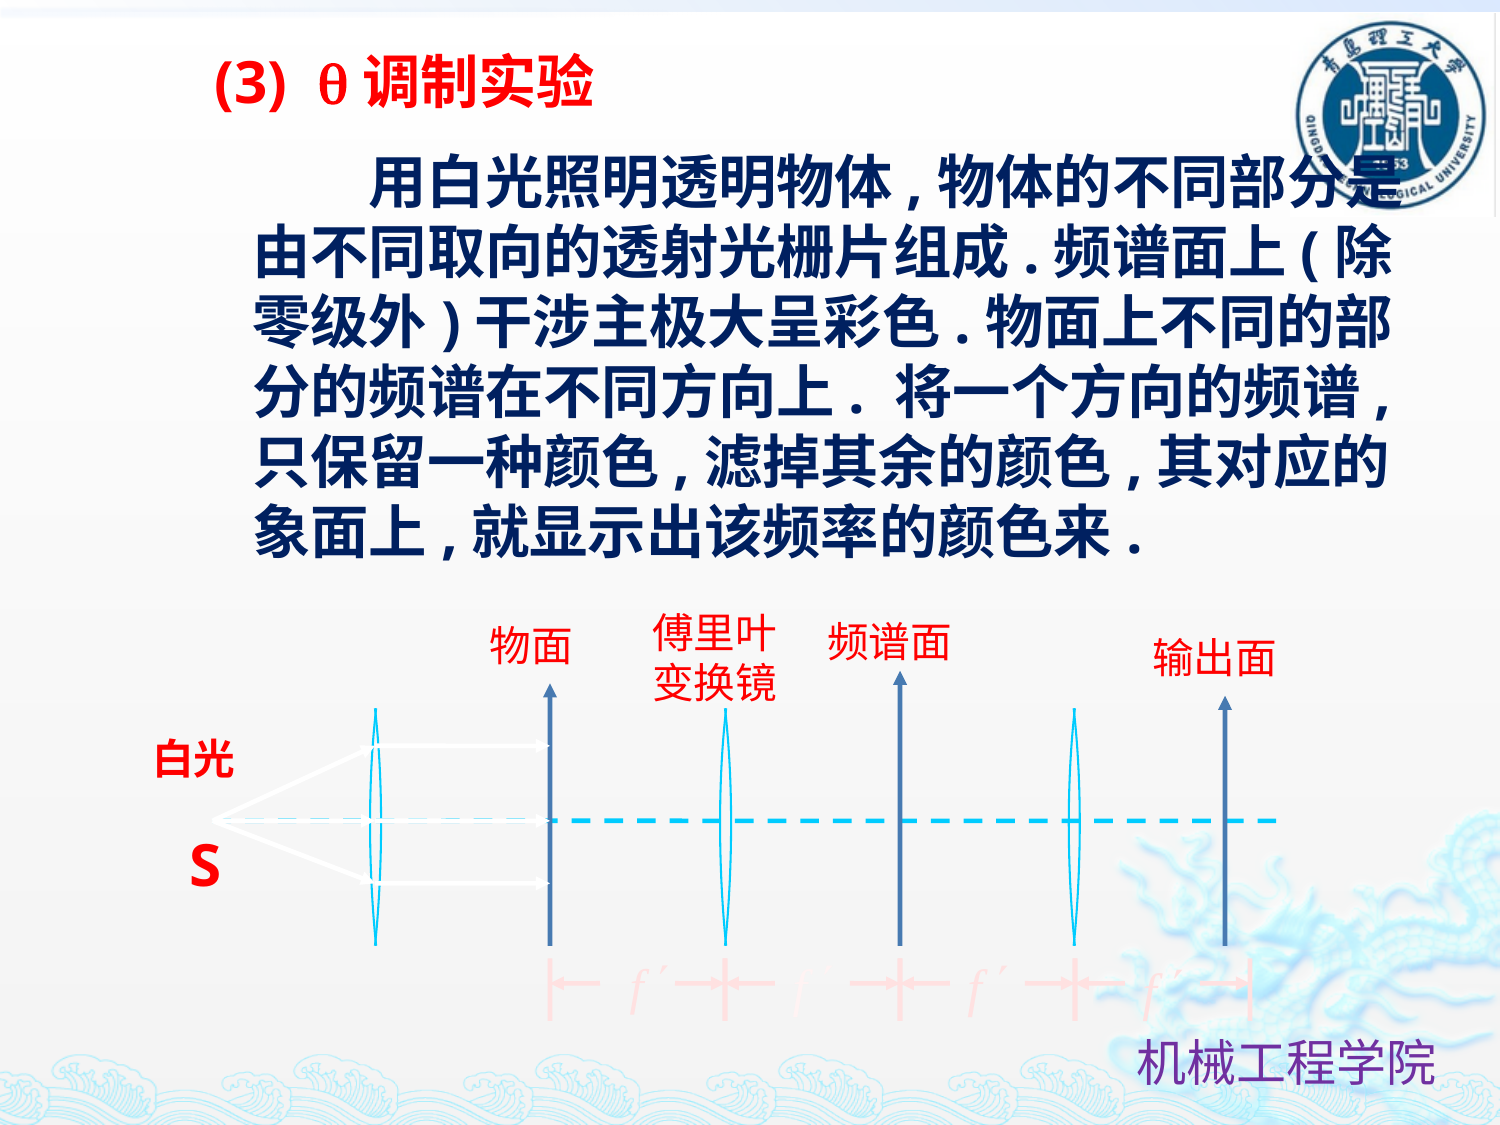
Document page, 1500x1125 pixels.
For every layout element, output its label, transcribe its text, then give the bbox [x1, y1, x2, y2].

text_box (3) 调制实验 [200, 37, 675, 123]
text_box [136, 599, 1388, 1030]
picture [1333, 127, 1341, 133]
text_box 用白光照明透明物体,物体的不同部分是由不同取向的透射光栅片组成.频谱面上(除零级外)干涉主极大呈彩色.物面上不同的部分的频谱在不同方向上. 将一个方向的频谱,只保留一种颜色,滤掉其余的颜色,其对应的象面上,就显示出该频率的颜色来. [237, 137, 1425, 573]
picture [1290, 13, 1496, 217]
